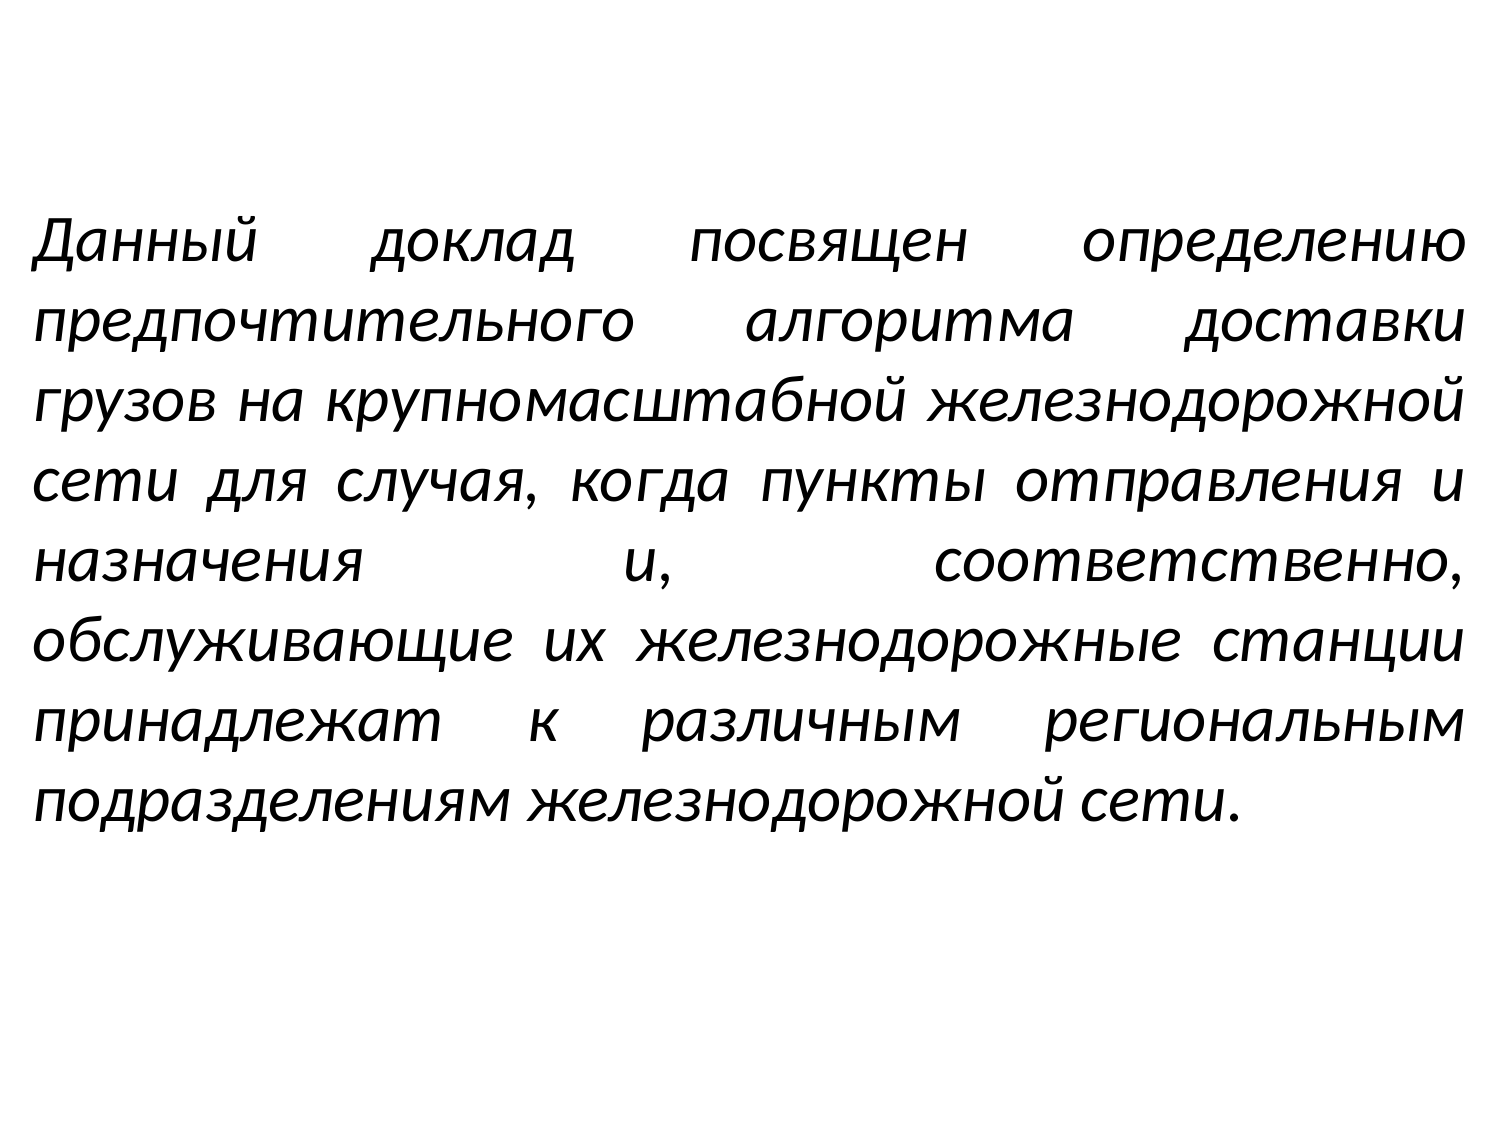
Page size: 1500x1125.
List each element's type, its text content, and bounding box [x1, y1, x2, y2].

list Данный доклад посвящен определению предпочтительного алгоритма доставки грузов на крупномасштабной железнодорожной сети для случая, когда пункты отправления и назначения и, соответственно, обслуживающие их железнодорожные станции принадлежат к различным региональным подразделениям железнодорожной сети. [17, 0, 1483, 1125]
